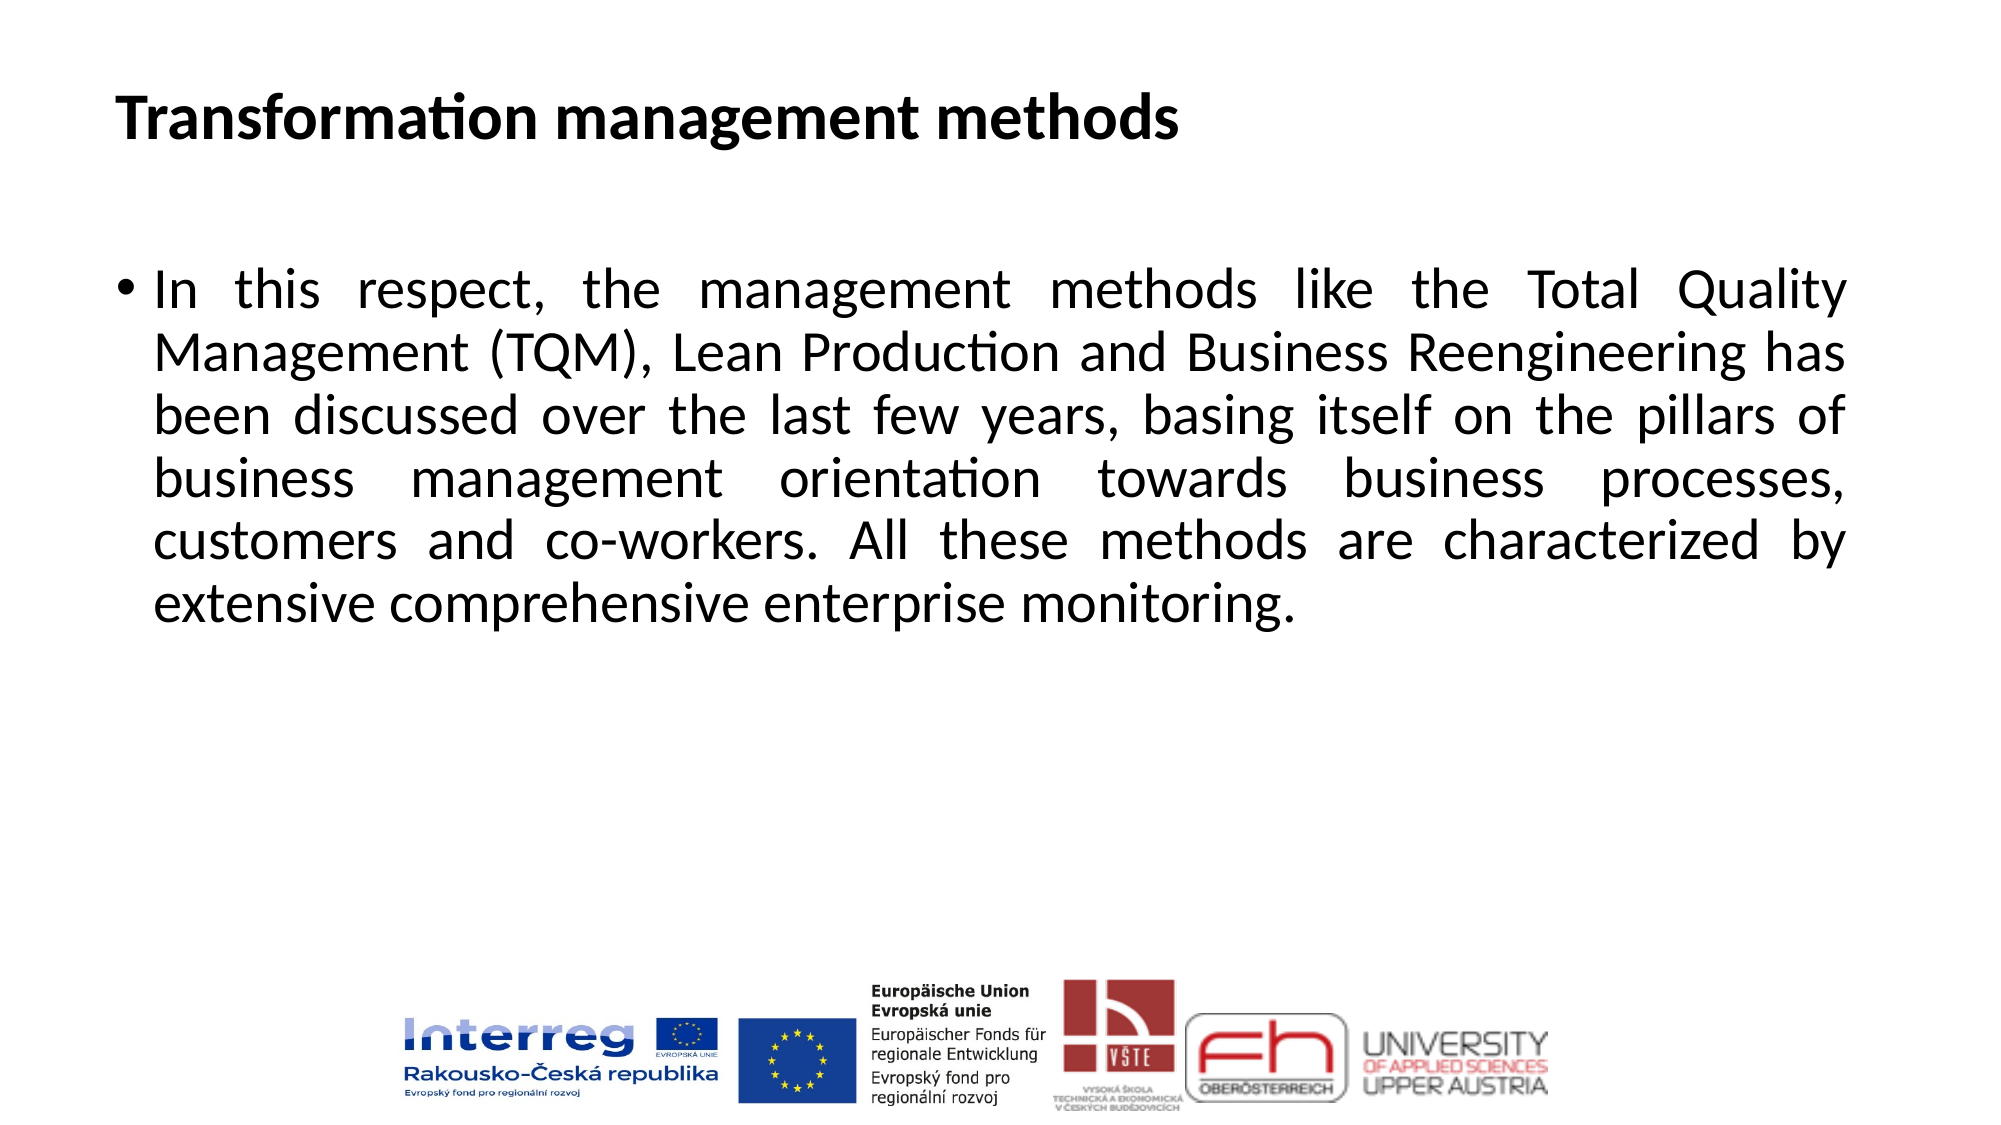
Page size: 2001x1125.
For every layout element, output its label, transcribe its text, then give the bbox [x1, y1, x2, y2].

picture [1053, 979, 1184, 1111]
list Transformation management methods In this respect, the management methods like the Total Quality Management (TQM), Lean Production and Business Reengineering has been discussed over the last few years, basing itself on the pillars of business management orientation towards business processes, customers and co-workers. All these methods are characterized by extensive comprehensive enterprise monitoring. [100, 74, 1863, 1014]
picture [374, 984, 1046, 1125]
picture [1185, 1013, 1548, 1103]
